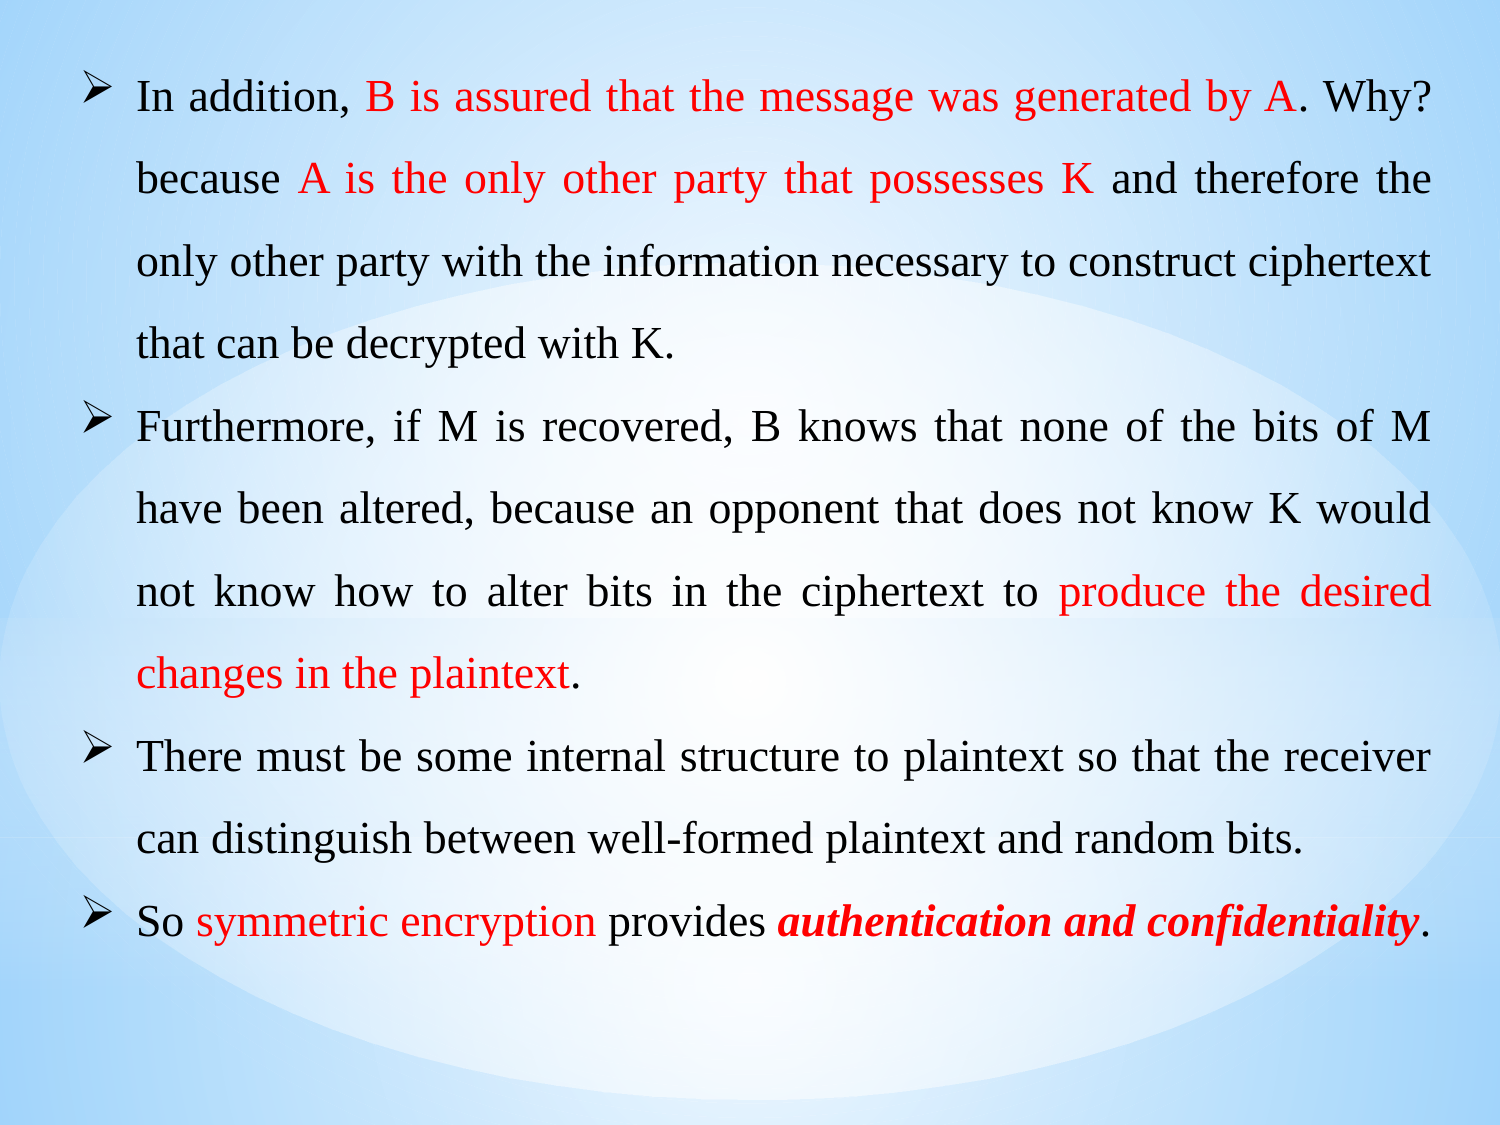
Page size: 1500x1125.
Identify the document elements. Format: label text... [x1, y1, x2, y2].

text_box In addition, B is assured that the message was generated by A. Why? because A is the only other party that possesses K and therefore the only other party with the information necessary to construct ciphertext that can be decrypted with K. Furthermore, if M is recovered, B knows that none of the bits of M have been altered, because an opponent that does not know K would not know how to alter bits in the ciphertext to produce the desired changes in the plaintext. There must be some internal structure to plaintext so that the receiver can distinguish between well-formed plaintext and random bits. So symmetric encryption provides authentication and confidentiality. [64, 30, 1447, 953]
